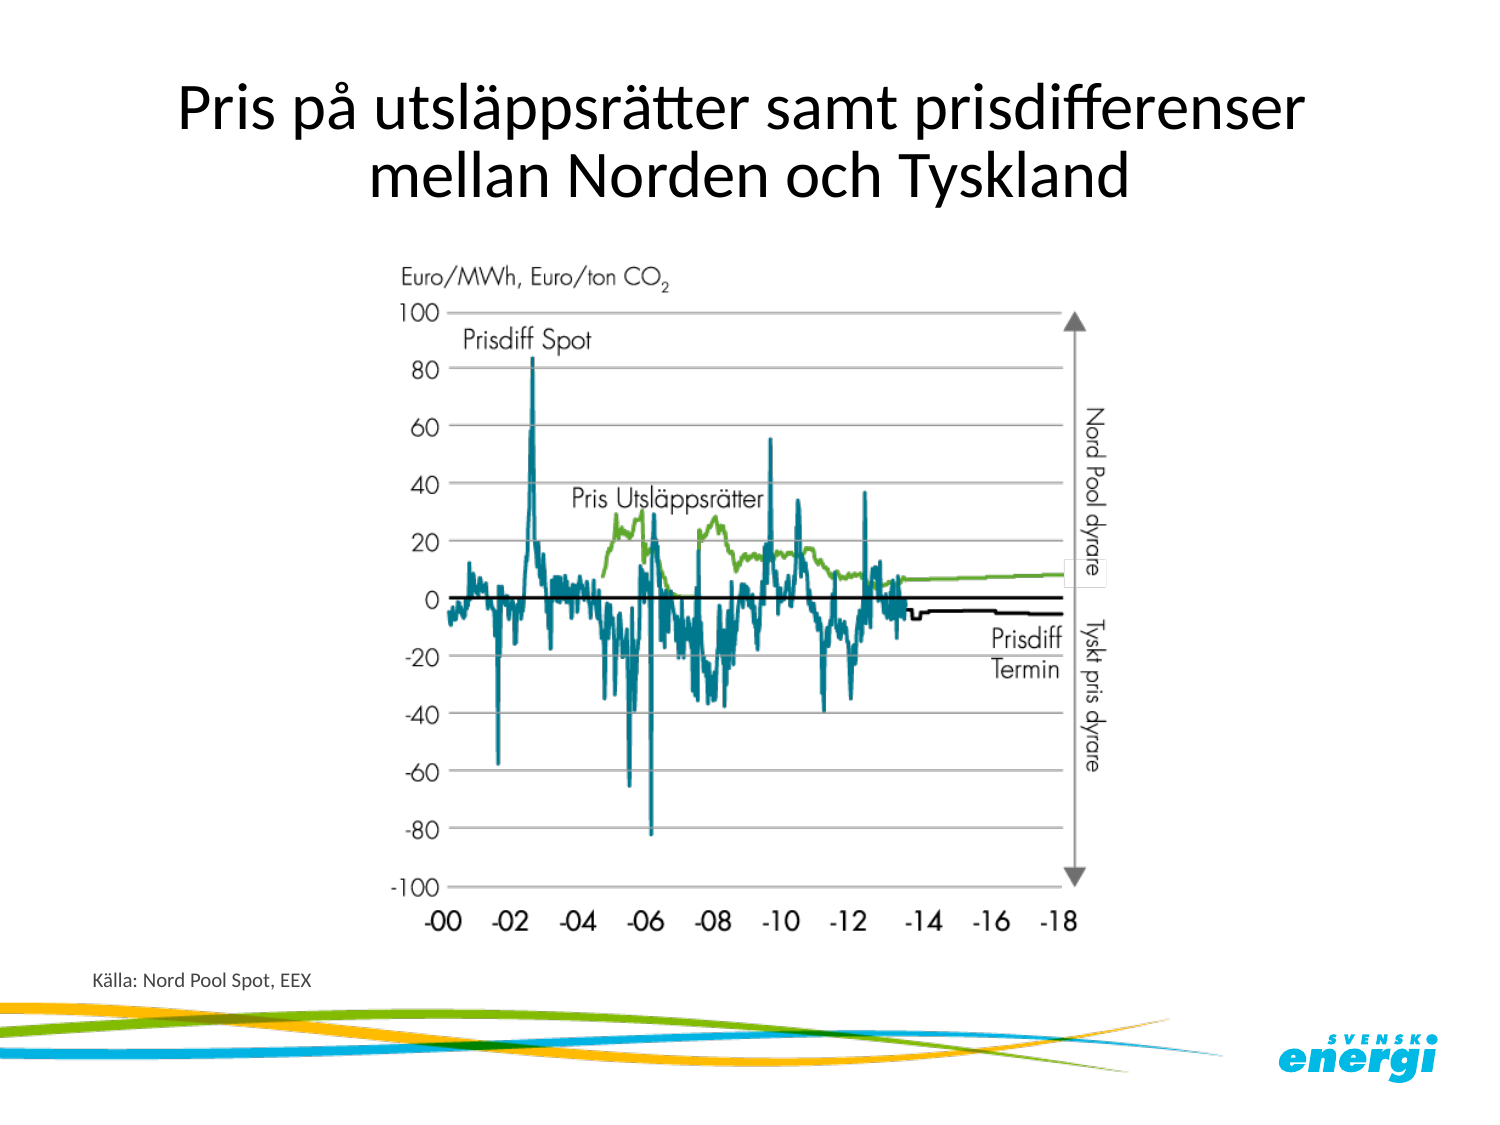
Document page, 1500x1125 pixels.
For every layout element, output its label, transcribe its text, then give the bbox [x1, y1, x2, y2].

list Källa: Nord Pool Spot, EEX [77, 962, 922, 993]
title Pris på utsläppsrätter samt prisdifferenser mellan Norden och Tyskland [0, 30, 1500, 219]
picture [0, 990, 1233, 1125]
picture [385, 255, 1114, 943]
